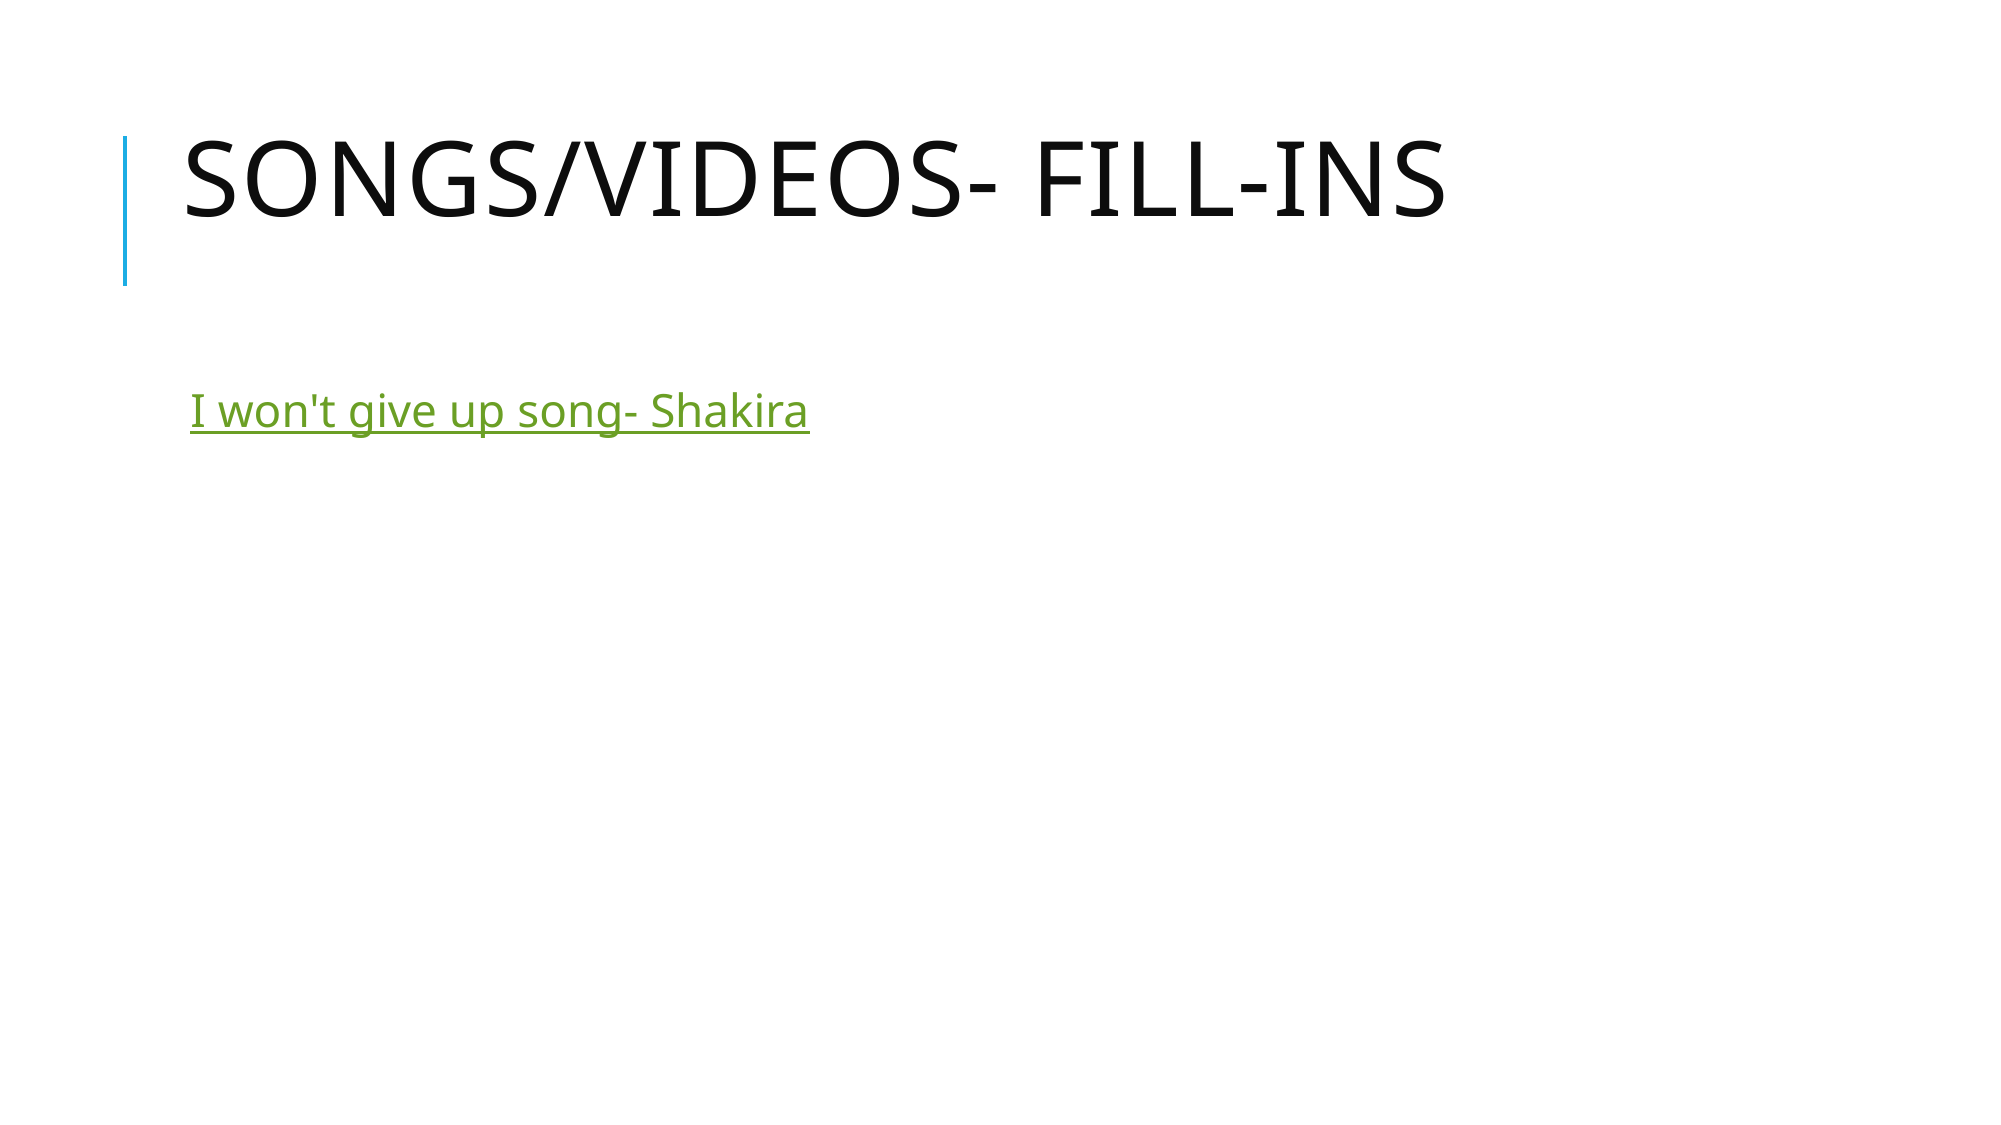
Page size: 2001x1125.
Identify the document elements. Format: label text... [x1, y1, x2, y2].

list I won't give up song- Shakira [168, 375, 1763, 1035]
title Songs/Videos- fill-ins [168, 96, 1763, 278]
